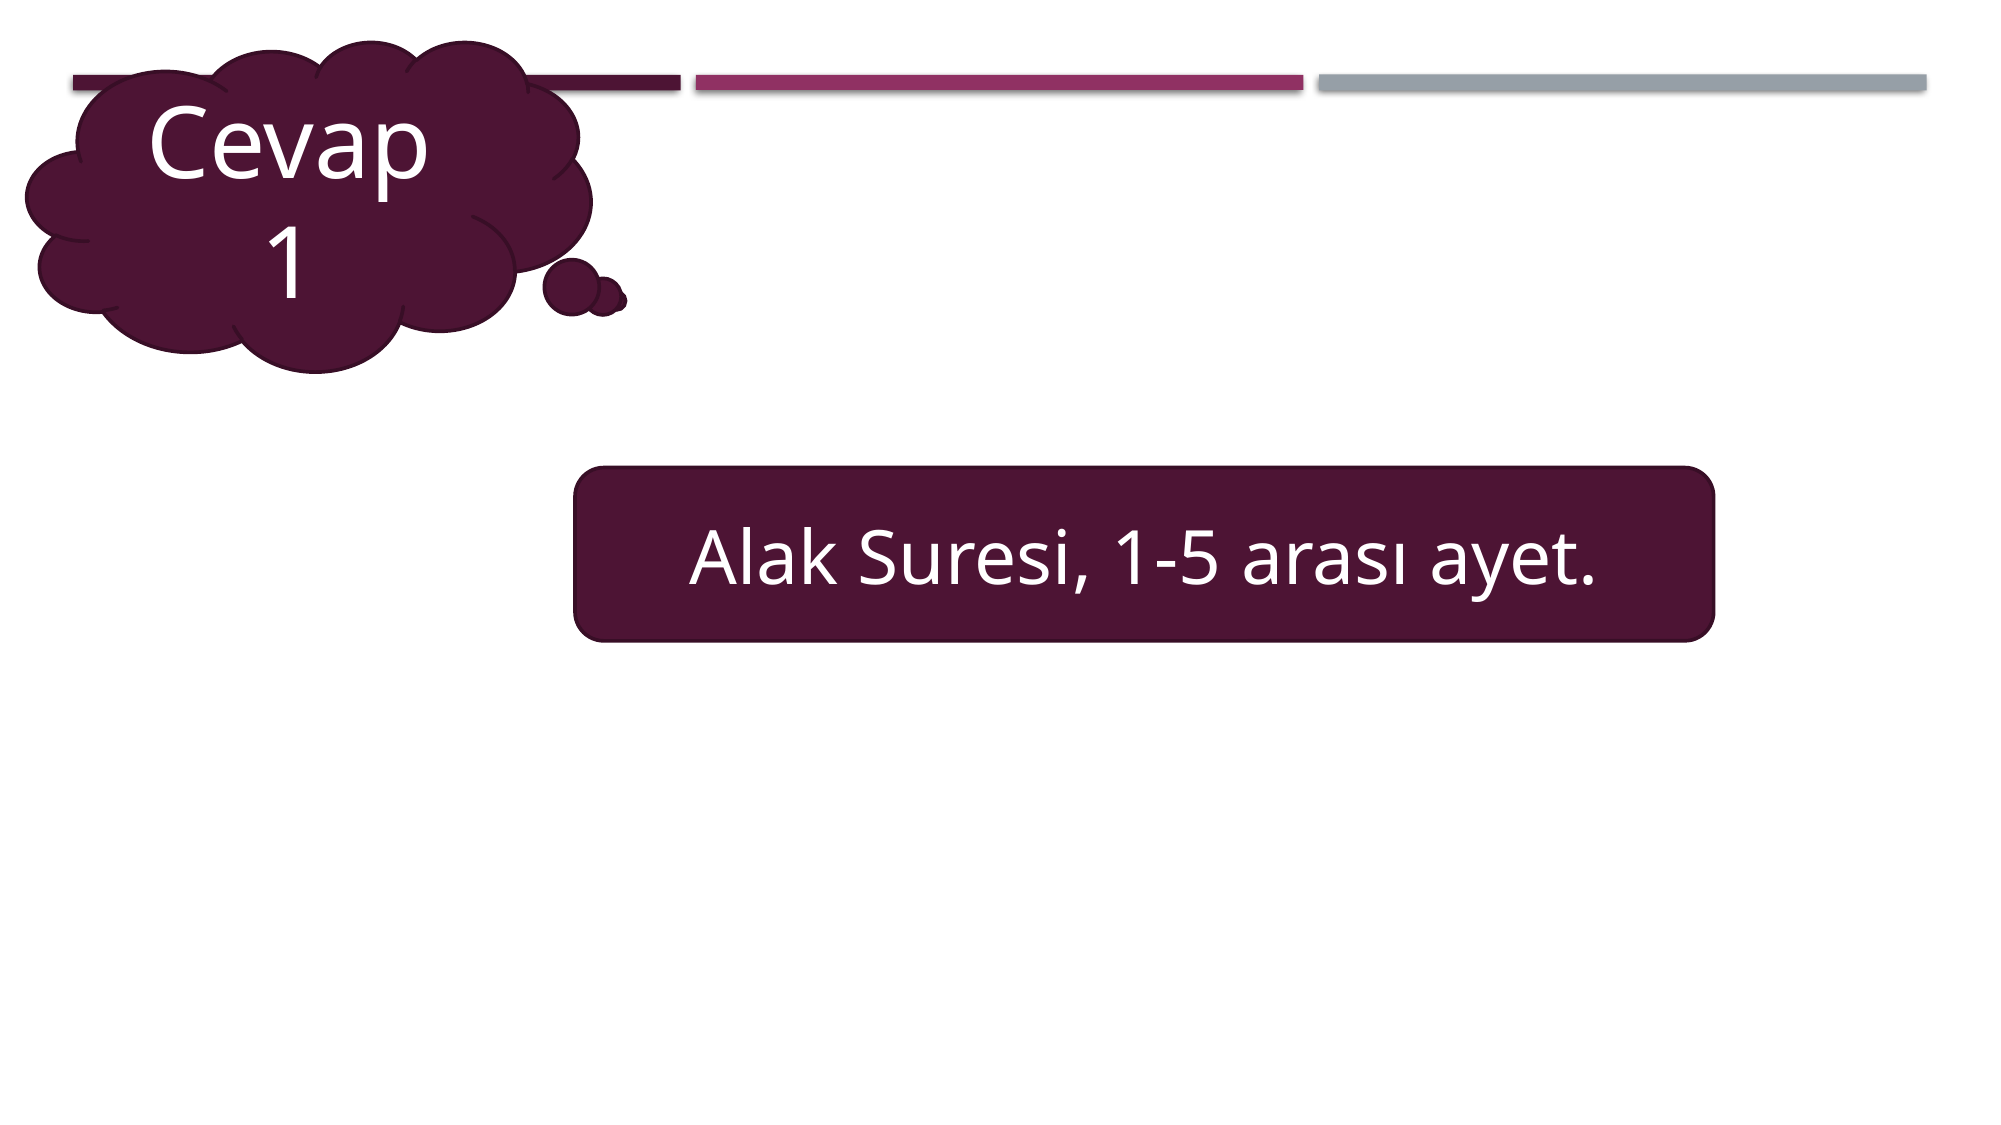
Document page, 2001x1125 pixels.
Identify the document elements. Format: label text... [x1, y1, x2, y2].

text_box Cevap 1 [24, 40, 628, 374]
text_box Alak Suresi, 1-5 arası ayet. [573, 465, 1716, 643]
